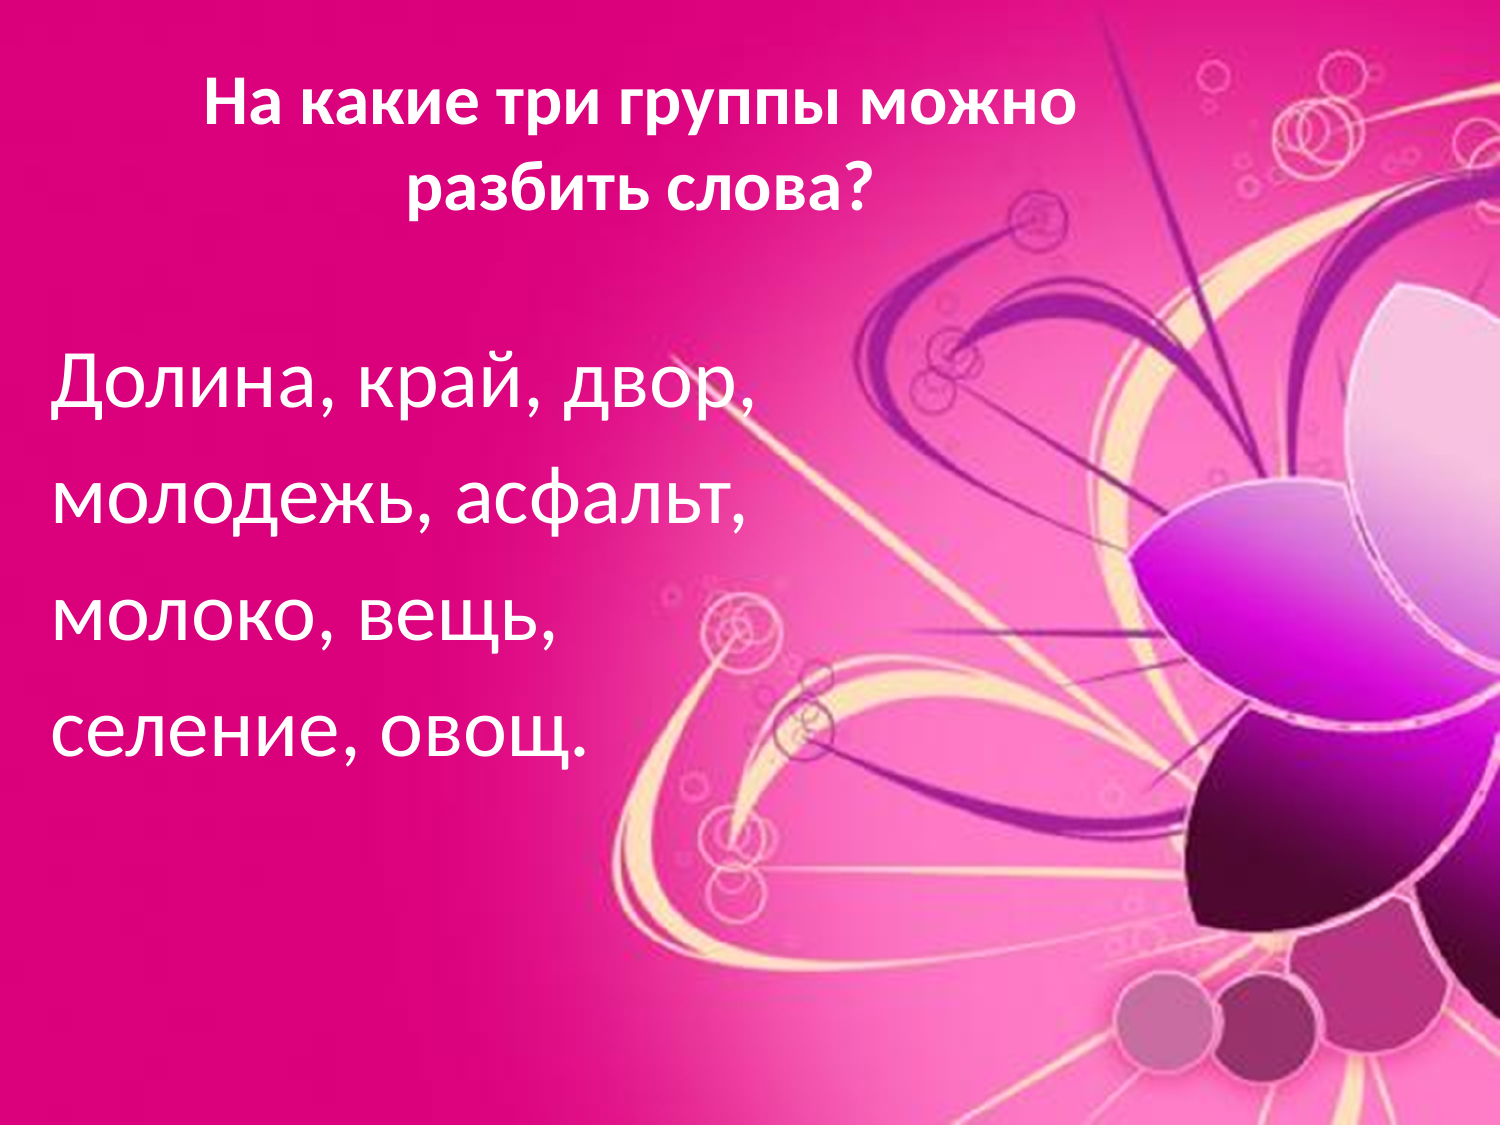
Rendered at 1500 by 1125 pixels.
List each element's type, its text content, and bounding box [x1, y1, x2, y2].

list Долина, край, двор, молодежь, асфальт, молоко, вещь, селение, овощ. [35, 316, 1425, 1005]
title На какие три группы можно разбить слова? [75, 45, 1207, 233]
picture [0, 0, 1500, 1125]
